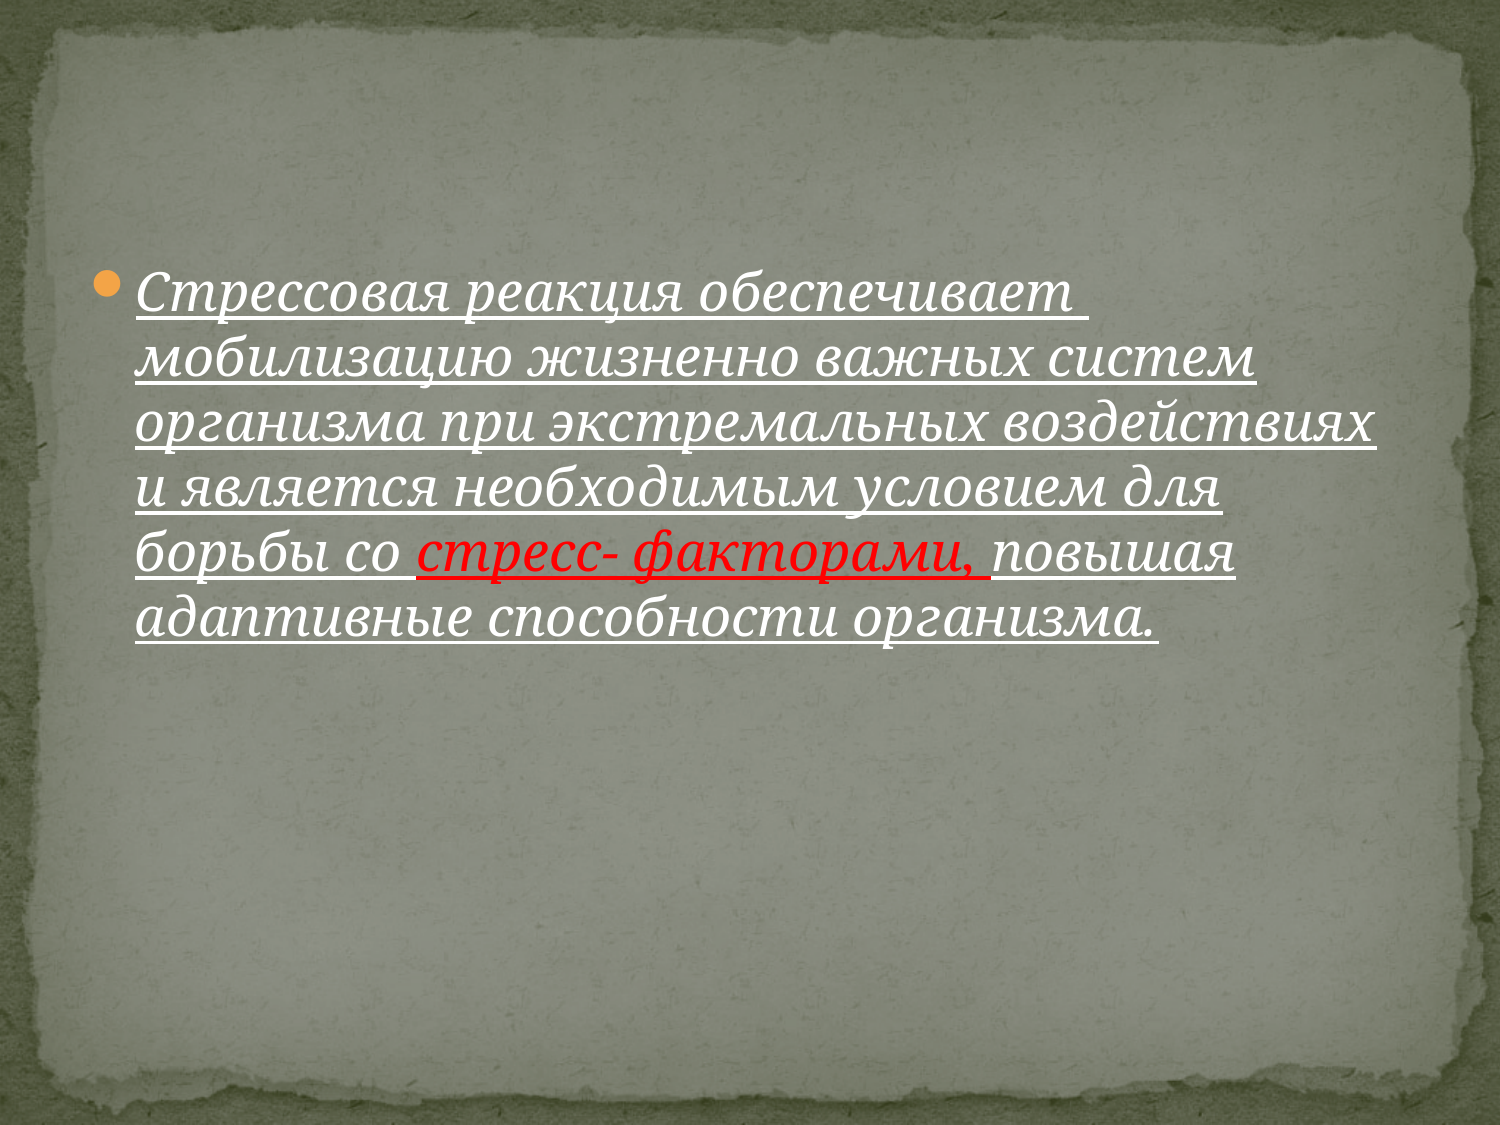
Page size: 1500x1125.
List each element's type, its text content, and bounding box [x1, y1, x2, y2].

list Стрессовая реакция обеспечивает мобилизацию жизненно важных систем организма при экстремальных воздействиях и является необходимым условием для борьбы со стресс- факторами, повышая адаптивные способности организма. [75, 249, 1425, 1000]
